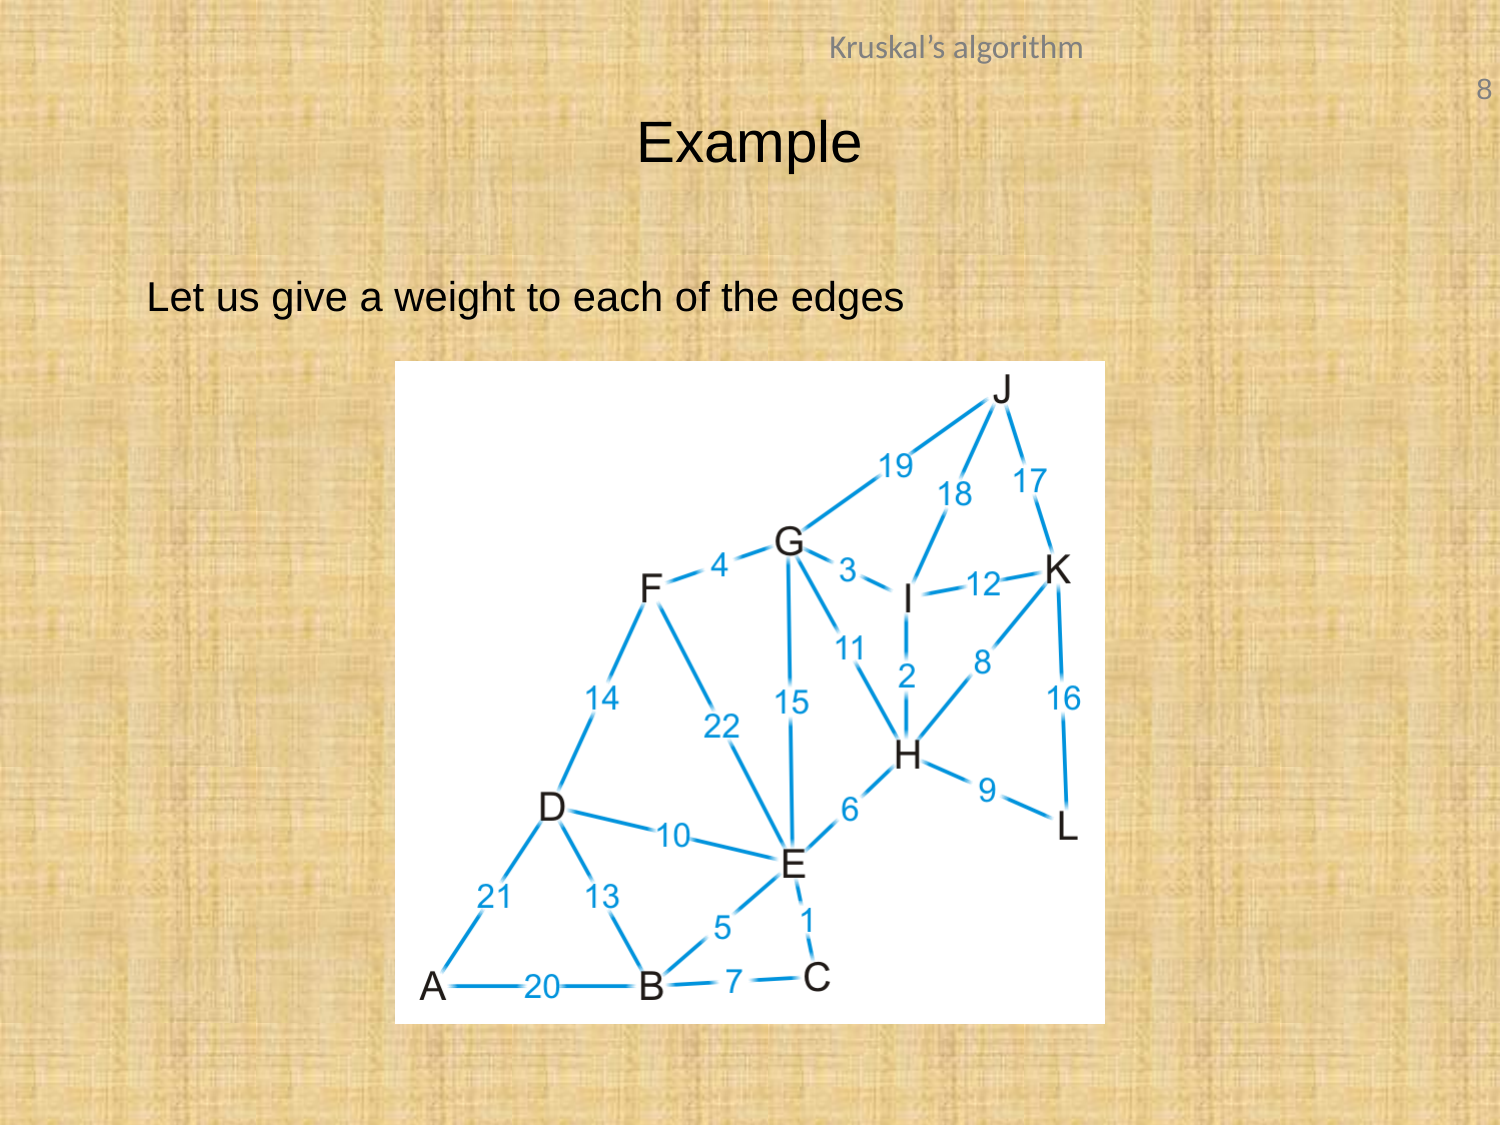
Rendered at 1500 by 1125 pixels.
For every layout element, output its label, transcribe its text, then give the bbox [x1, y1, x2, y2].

title Example [74, 44, 1426, 233]
list Let us give a weight to each of the edges [74, 262, 1426, 1006]
picture [0, 0, 1500, 1125]
